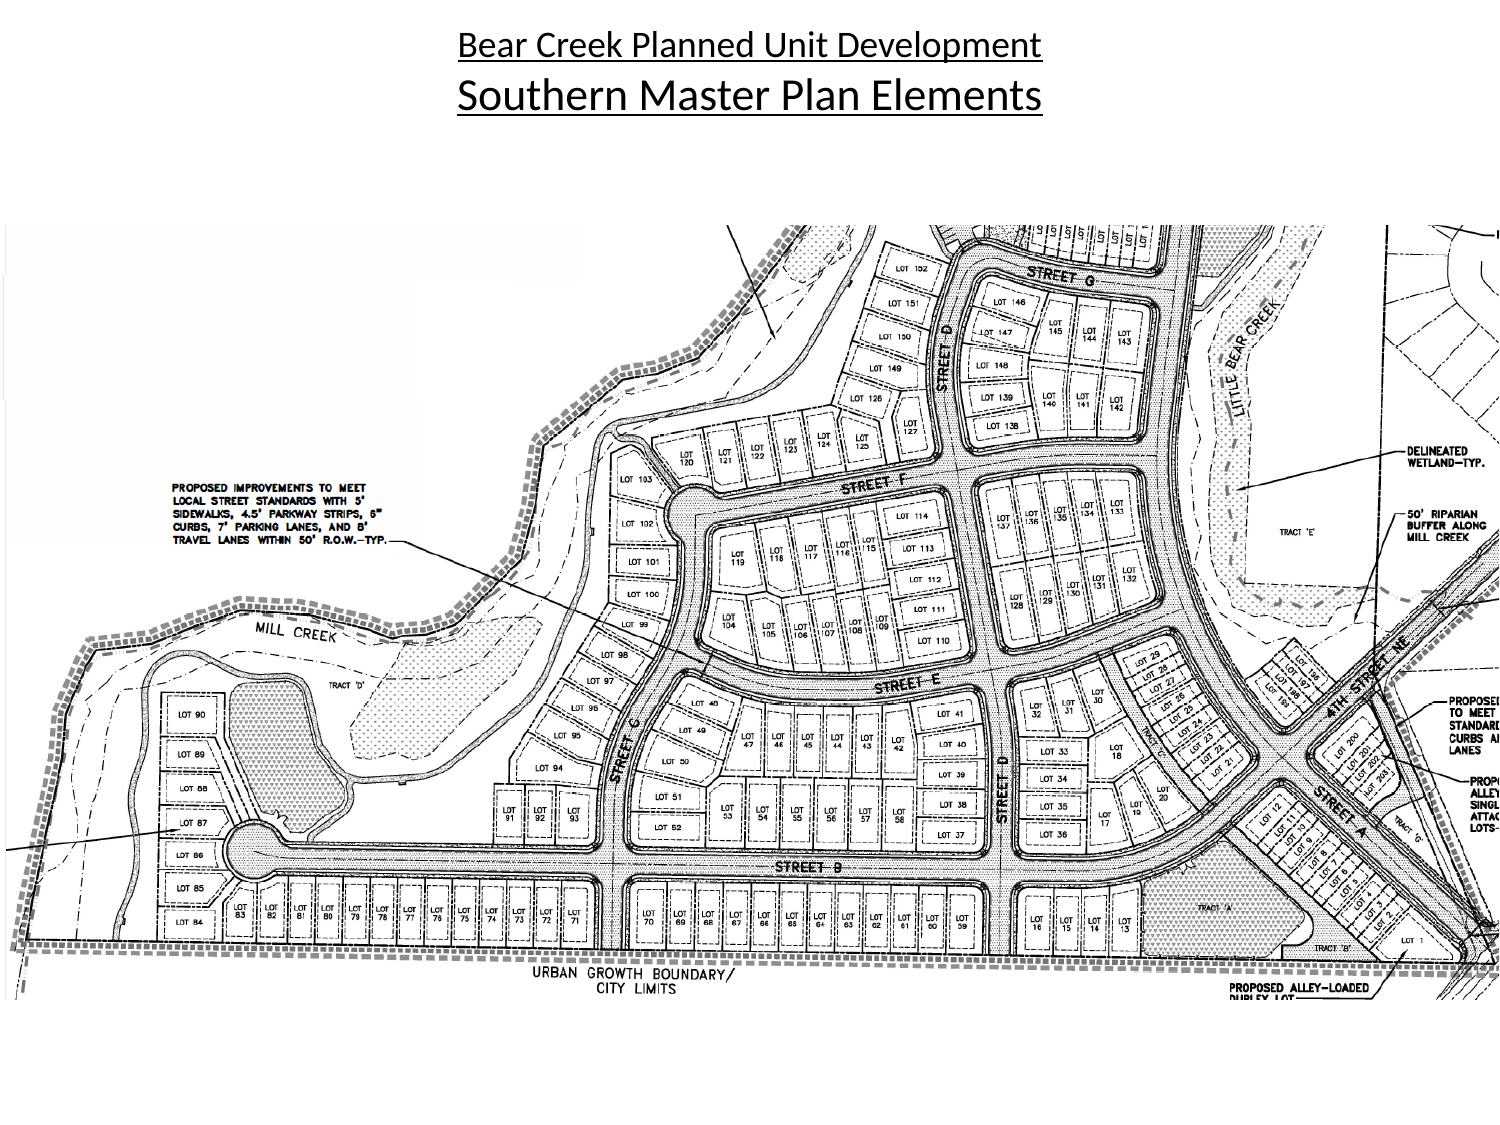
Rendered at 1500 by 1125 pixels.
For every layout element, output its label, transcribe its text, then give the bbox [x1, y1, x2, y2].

text_box Bear Creek Planned Unit Development Southern Master Plan Elements [81, 12, 1419, 175]
picture [2, 224, 1500, 1001]
